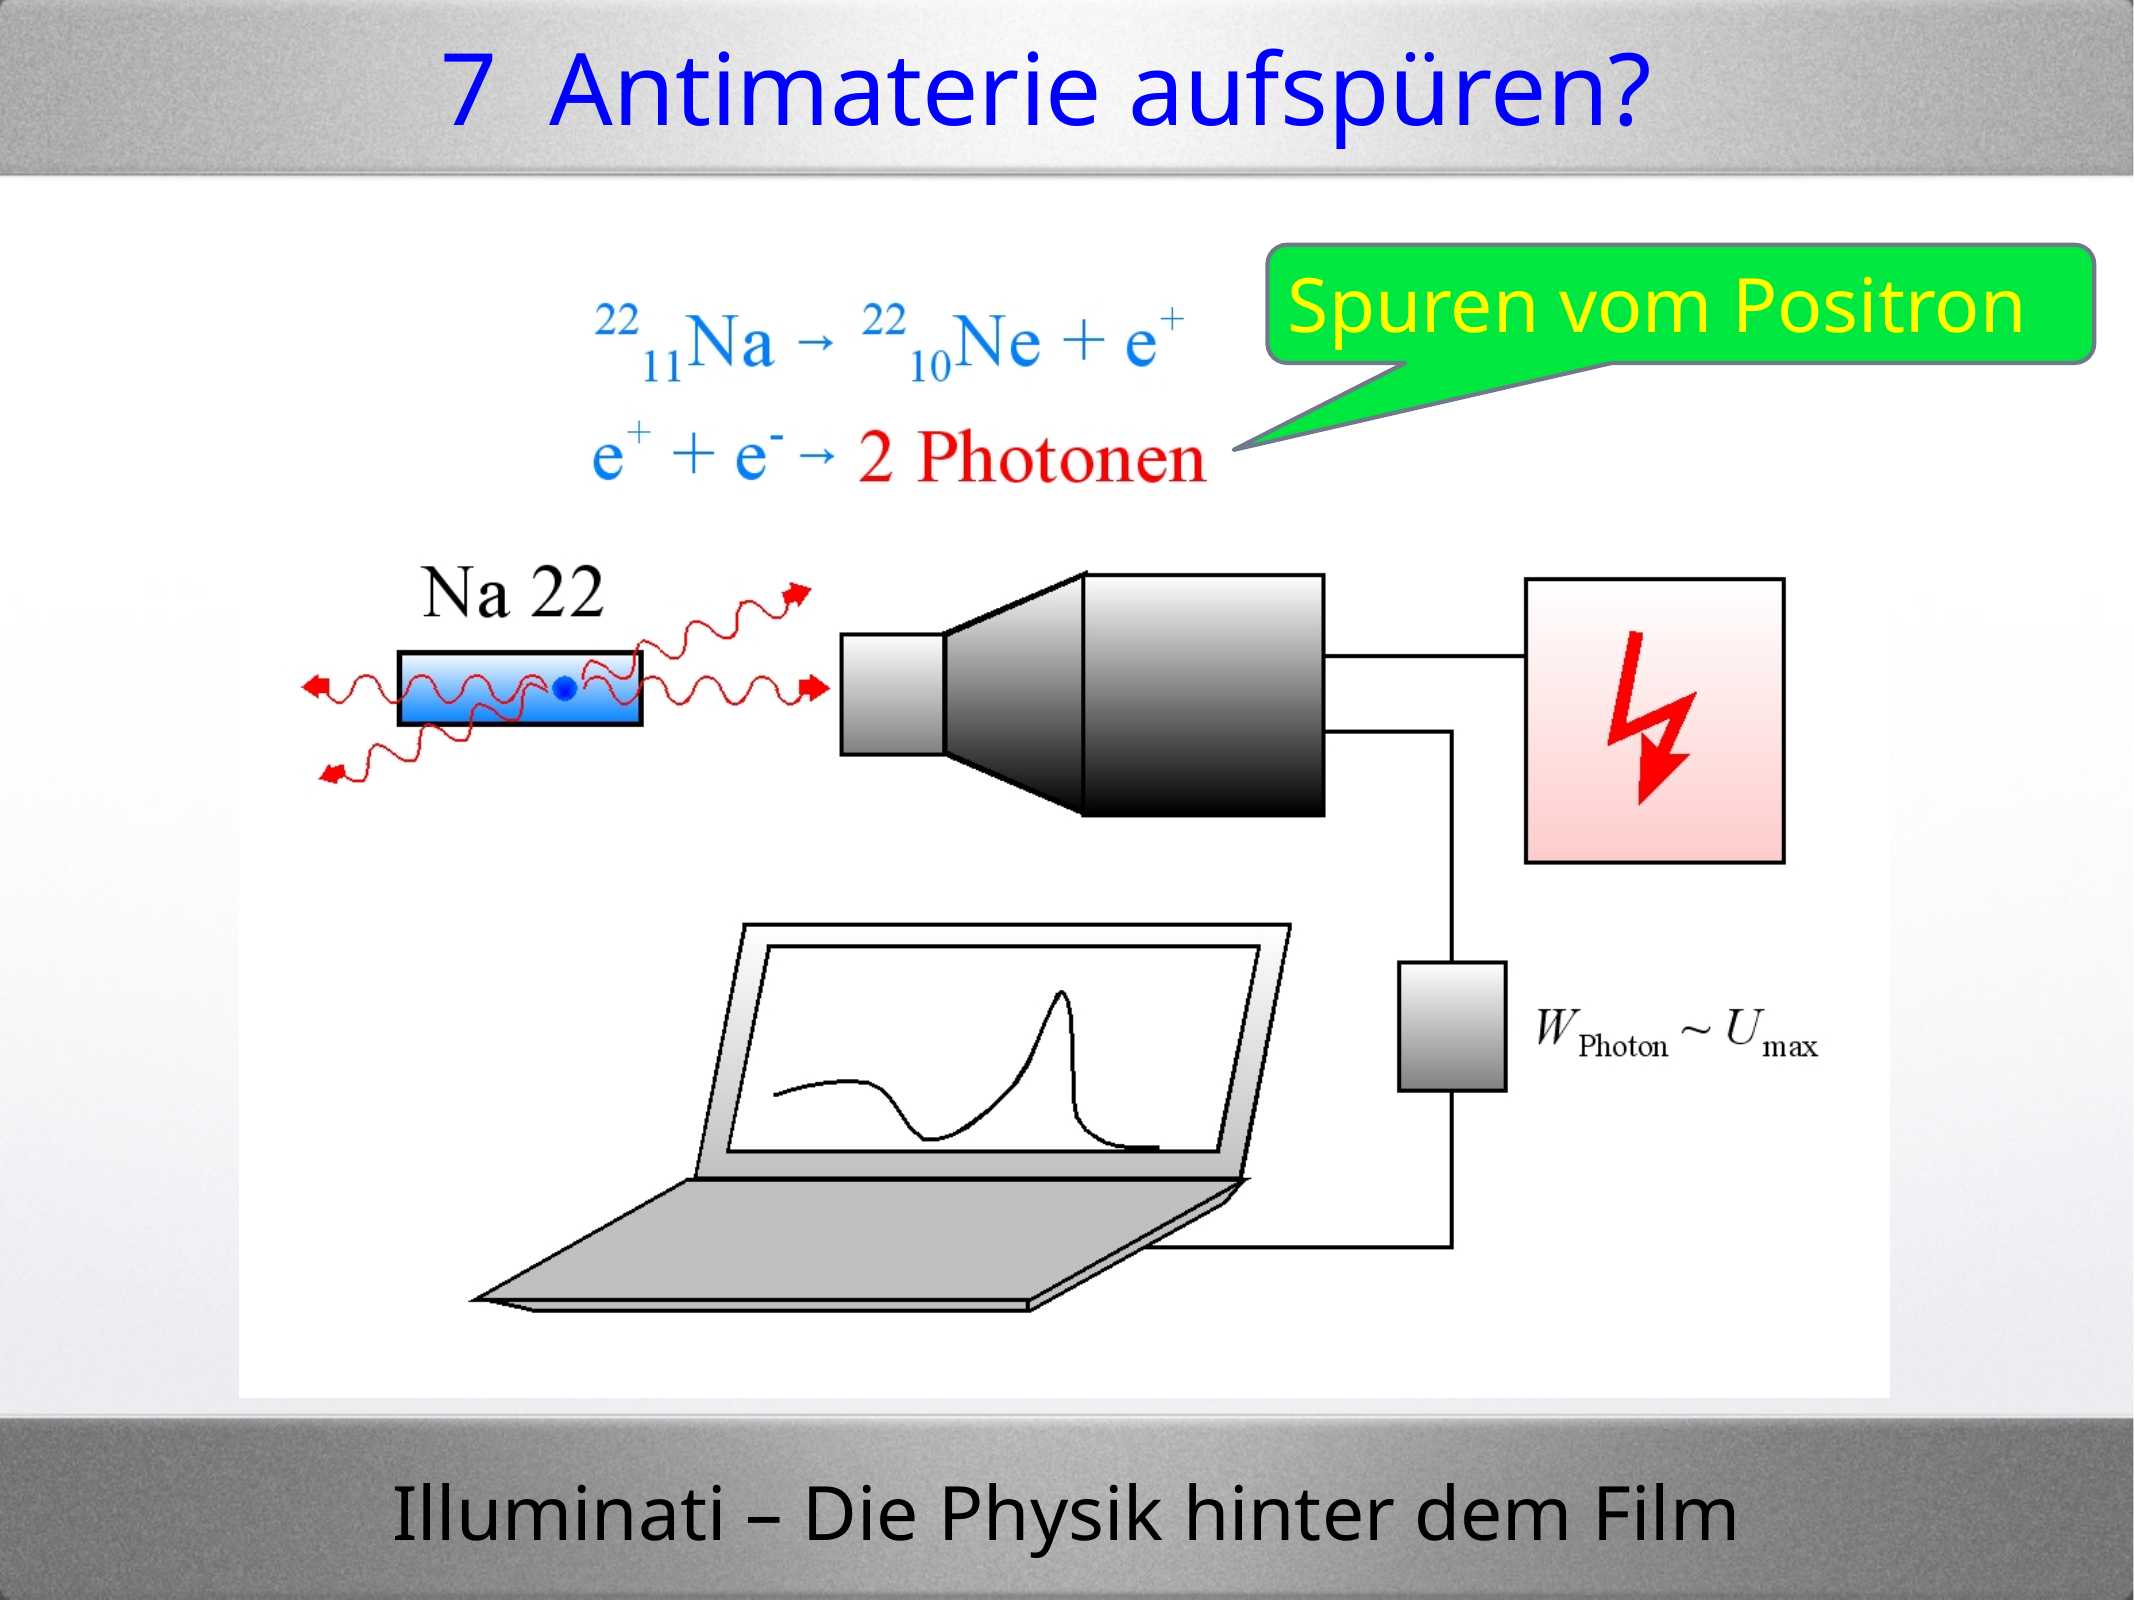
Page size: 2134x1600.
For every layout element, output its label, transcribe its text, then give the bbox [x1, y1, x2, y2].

text_box 7 Antimaterie aufspüren? [440, 24, 2107, 159]
text_box Spuren vom Positron [1270, 244, 2095, 363]
picture [0, 0, 2134, 1600]
